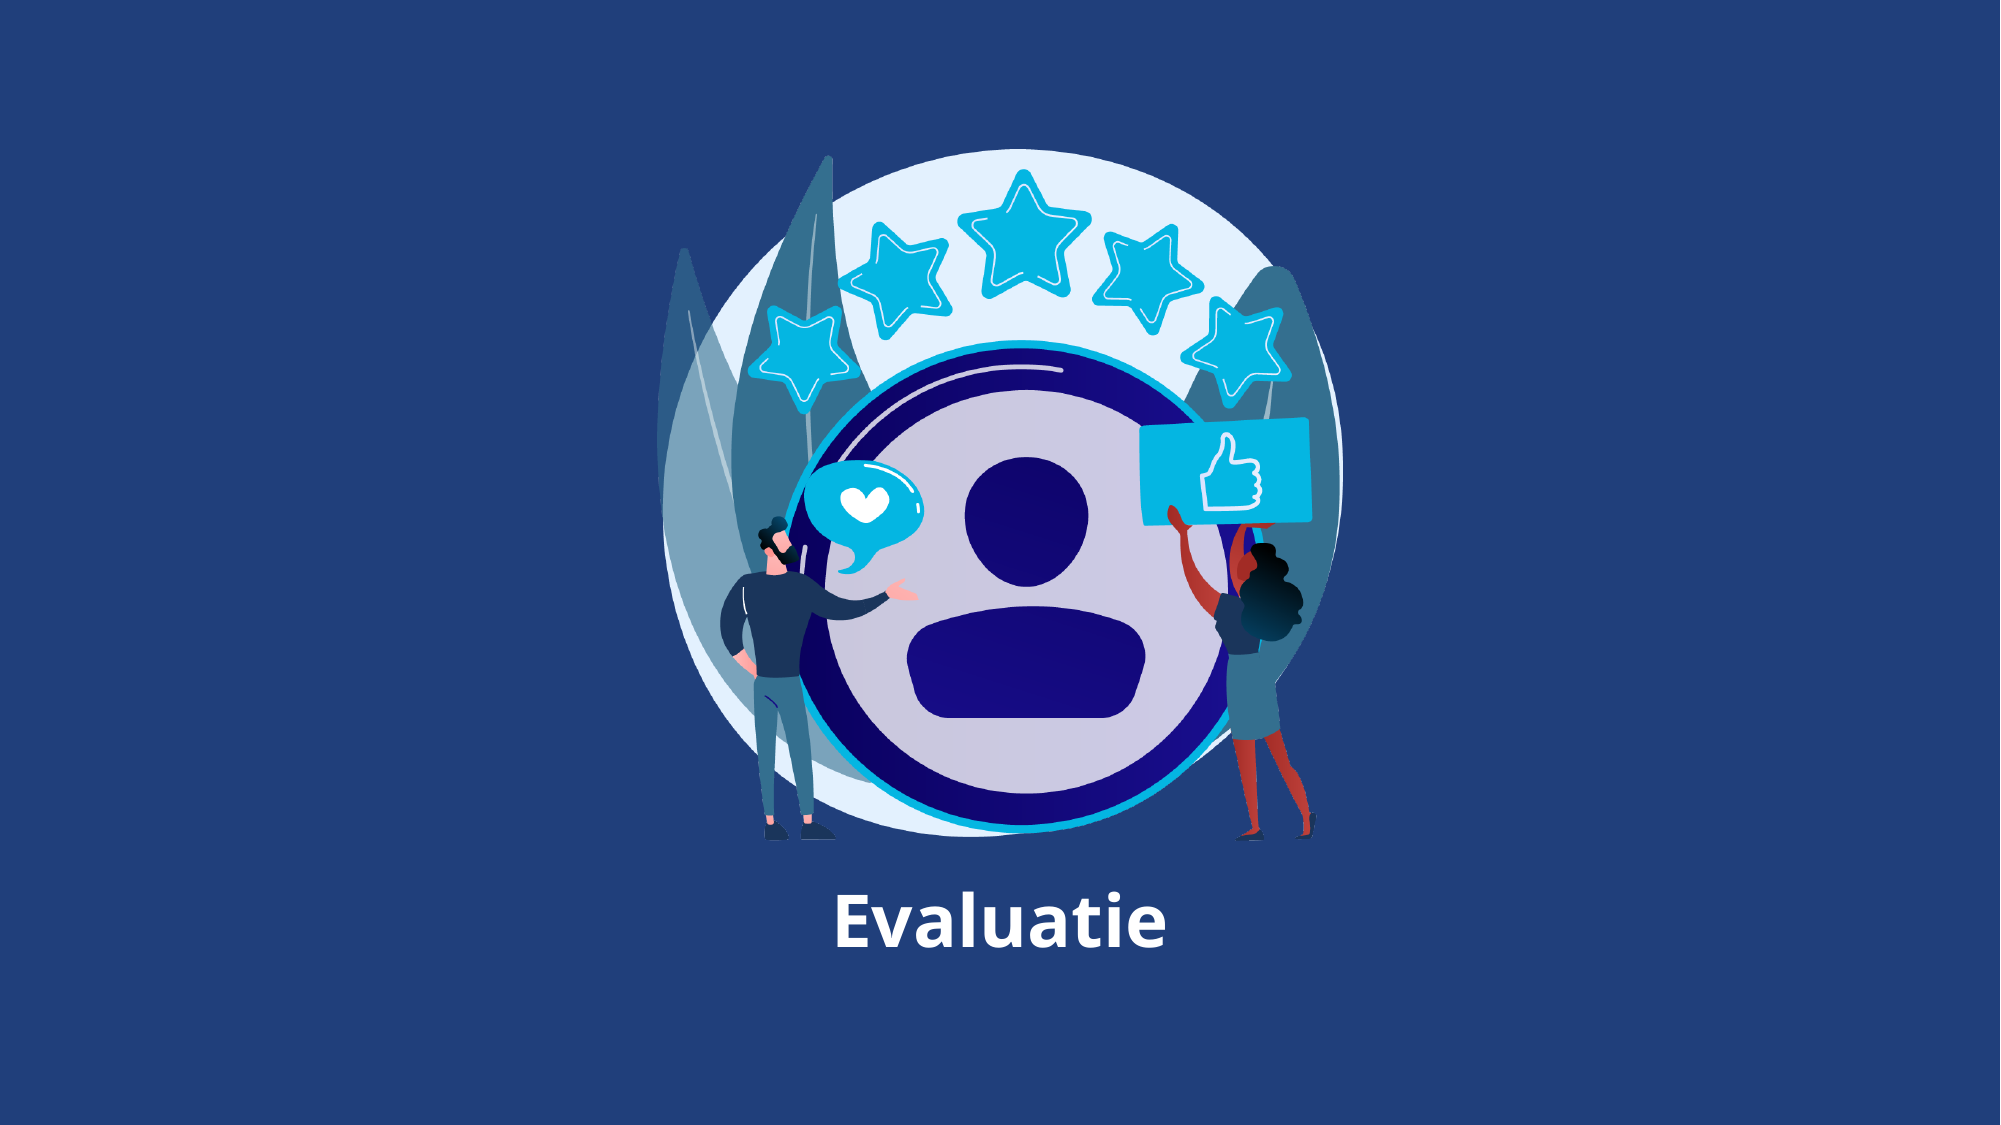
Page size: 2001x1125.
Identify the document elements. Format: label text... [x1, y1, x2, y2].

text_box Evaluatie [0, 854, 2000, 983]
picture [656, 149, 1344, 842]
